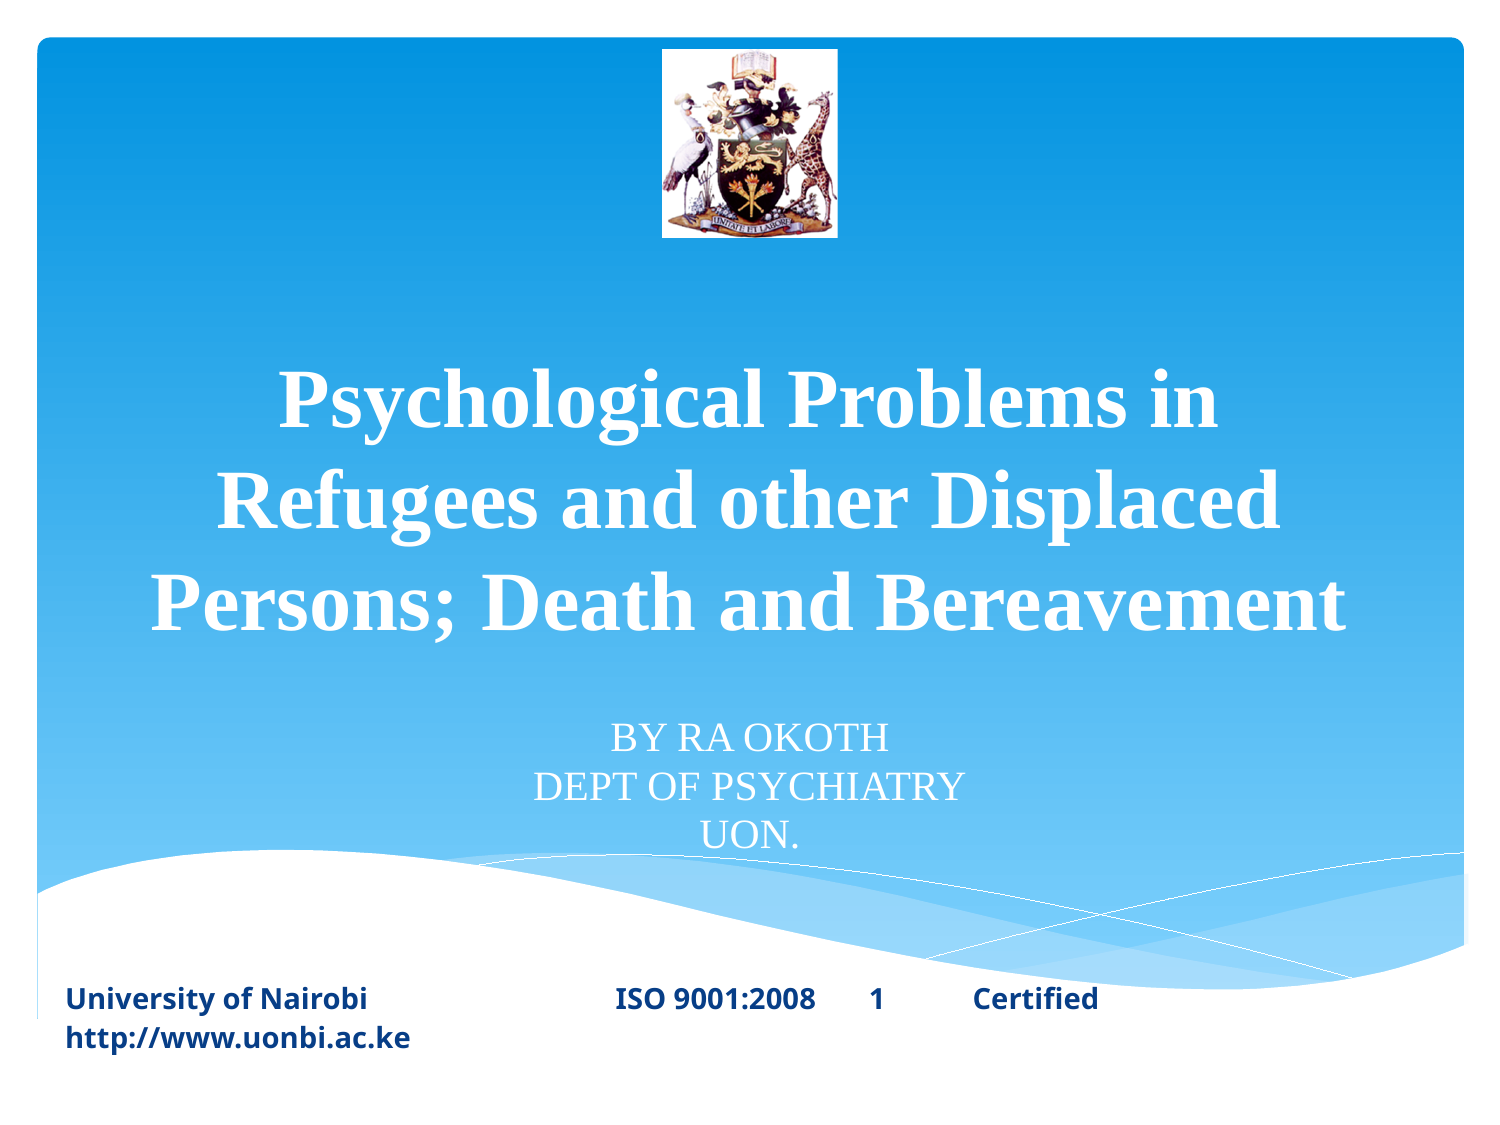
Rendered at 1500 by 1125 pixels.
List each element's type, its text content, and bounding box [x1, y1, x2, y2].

subtitle BY RA OKOTH DEPT OF PSYCHIATRY UON. [224, 712, 1276, 955]
footer University of Nairobi ISO 9001:2008 1 Certified http://www.uonbi.ac.ke [50, 987, 1475, 1048]
title Psychological Problems in Refugees and other Displaced Persons; Death and Bereavement [112, 262, 1388, 655]
picture [662, 50, 838, 238]
